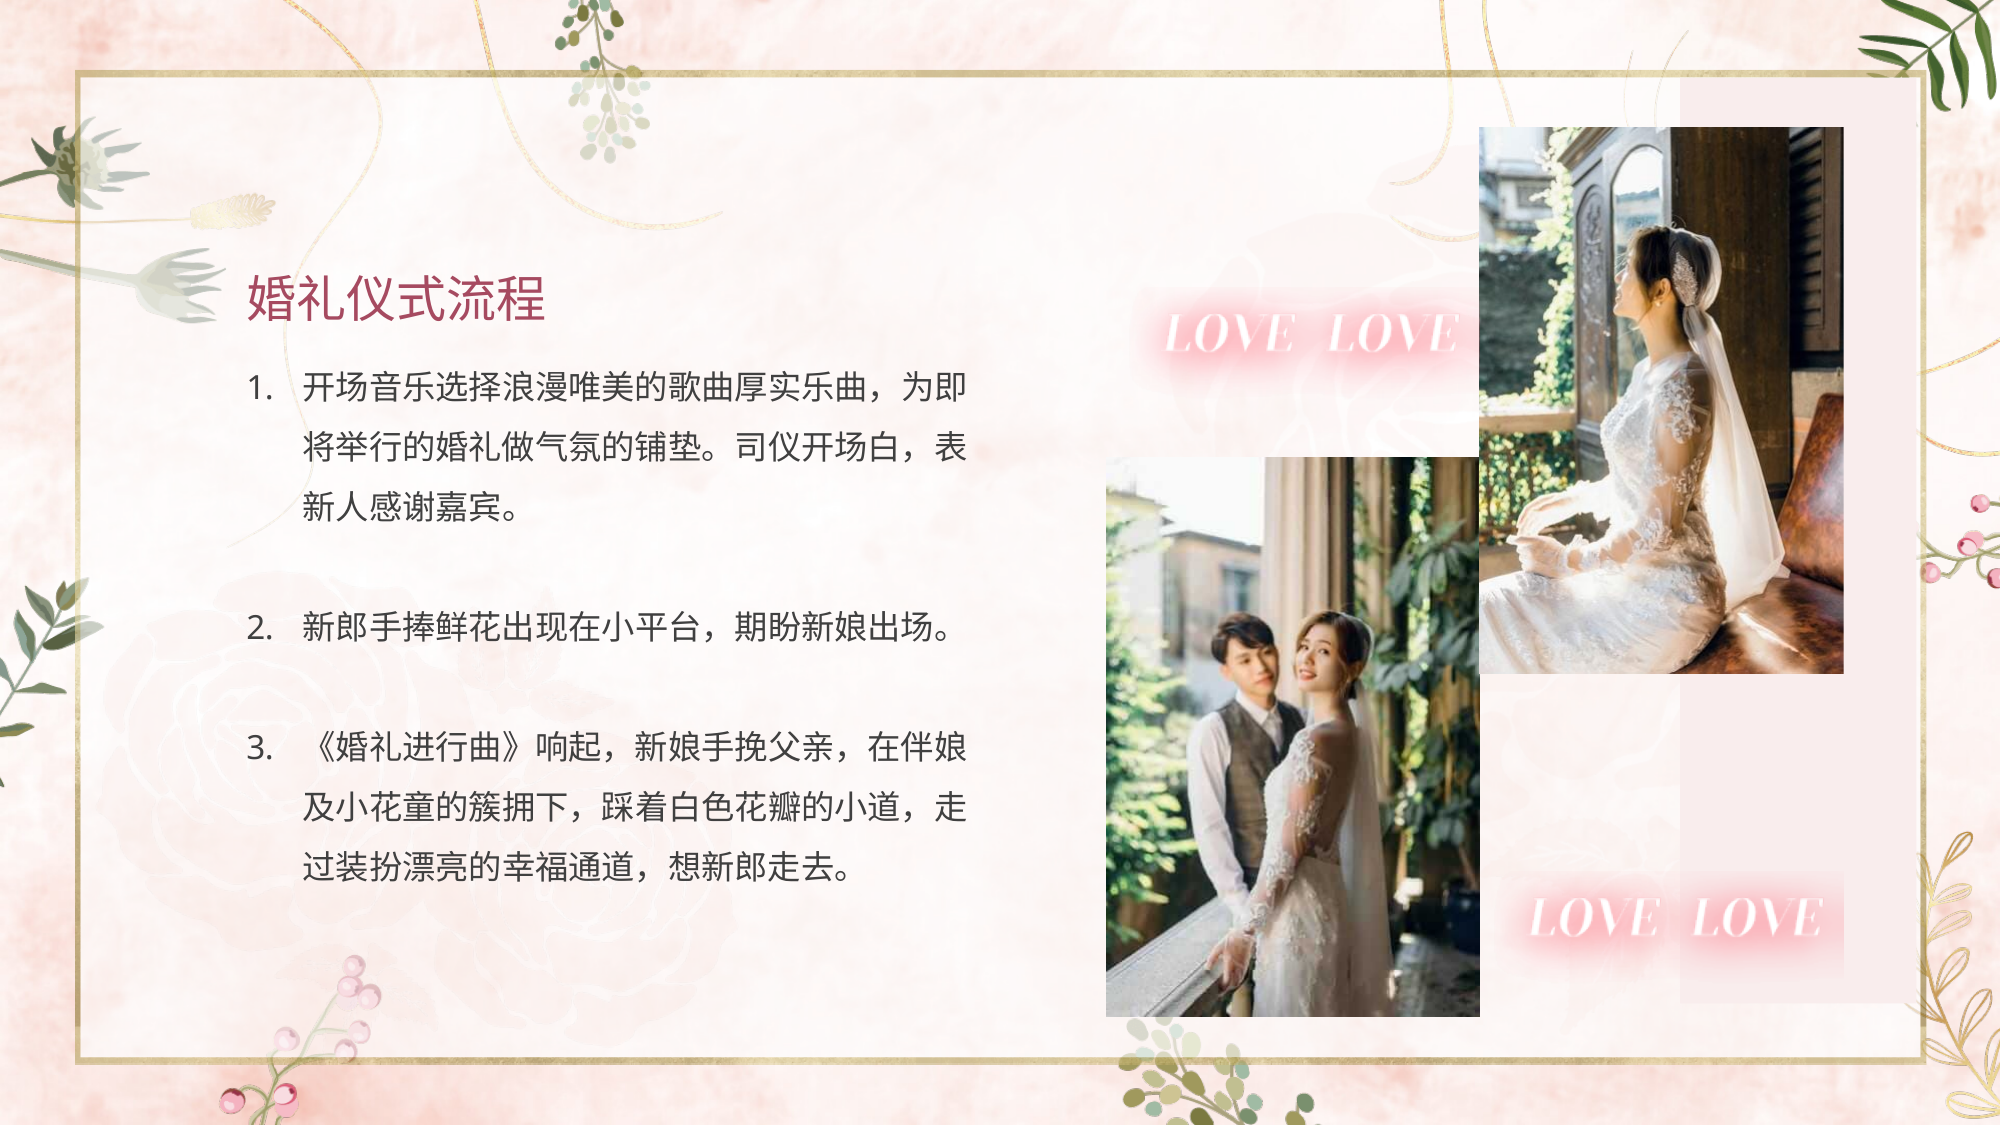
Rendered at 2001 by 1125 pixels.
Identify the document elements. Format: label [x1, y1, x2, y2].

picture [0, 0, 2000, 1125]
text_box [41, 43, 1959, 1081]
